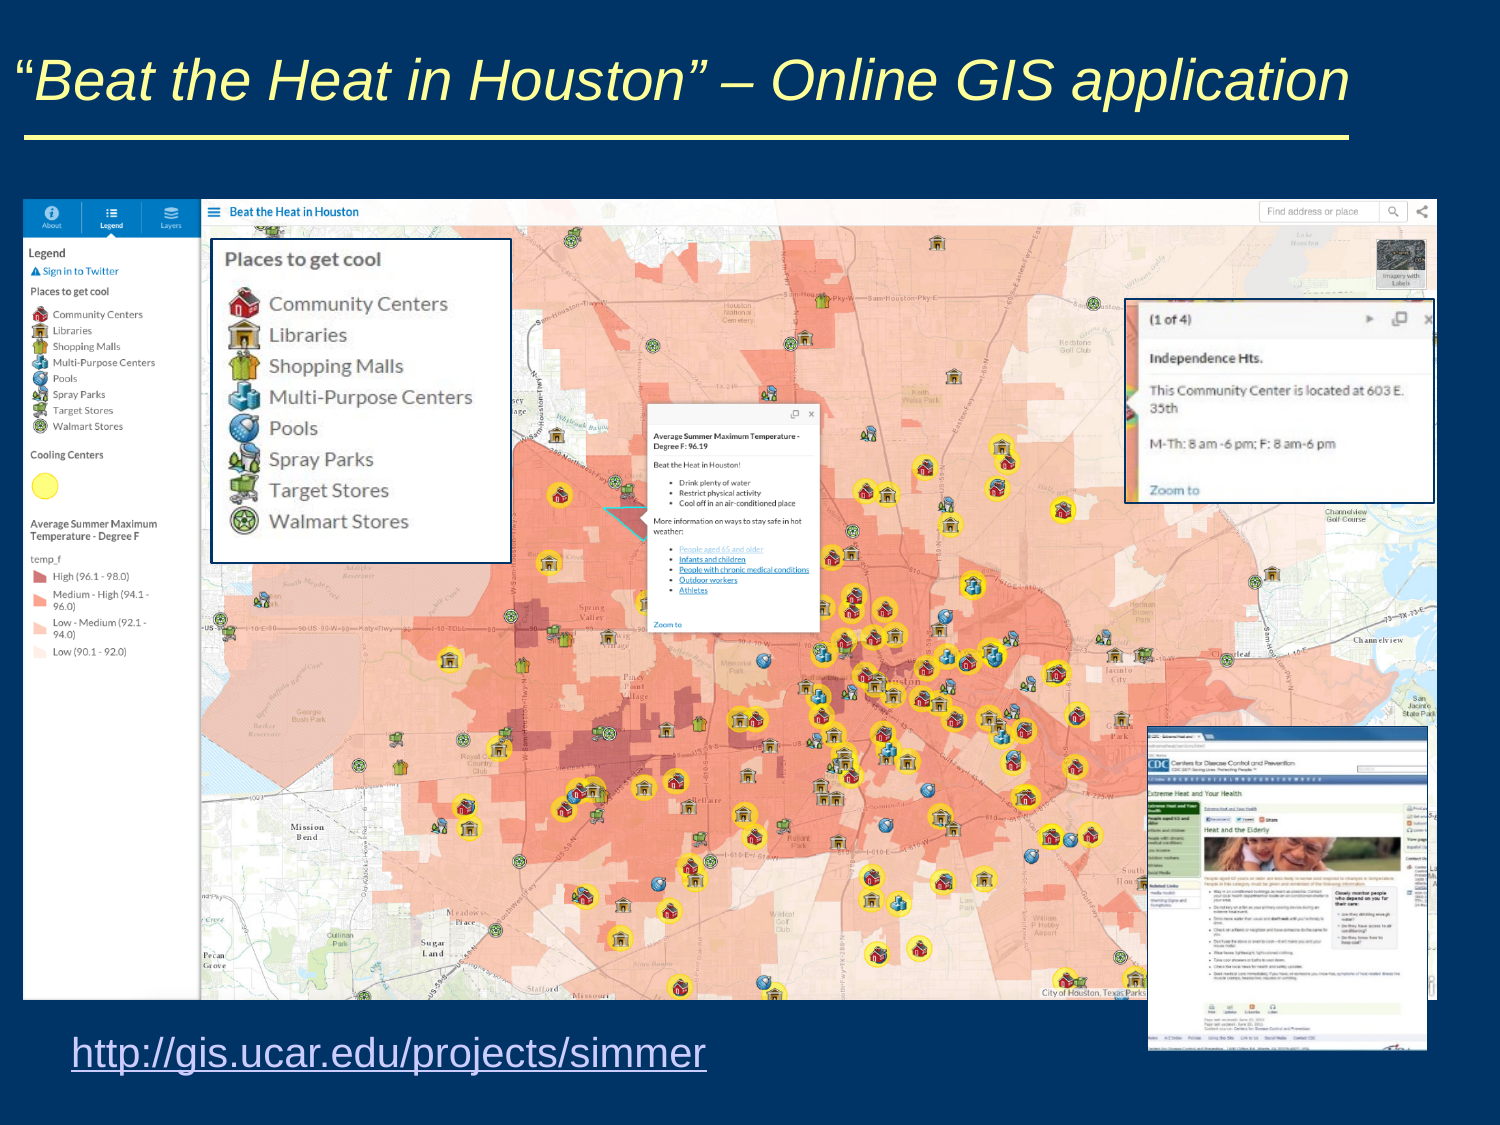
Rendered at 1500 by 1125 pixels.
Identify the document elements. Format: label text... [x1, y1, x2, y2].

text_box “Beat the Heat in Houston” – Online GIS application [0, 50, 1400, 175]
text_box http://gis.ucar.edu/projects/simmer [56, 1018, 1135, 1084]
picture [23, 199, 1437, 1052]
